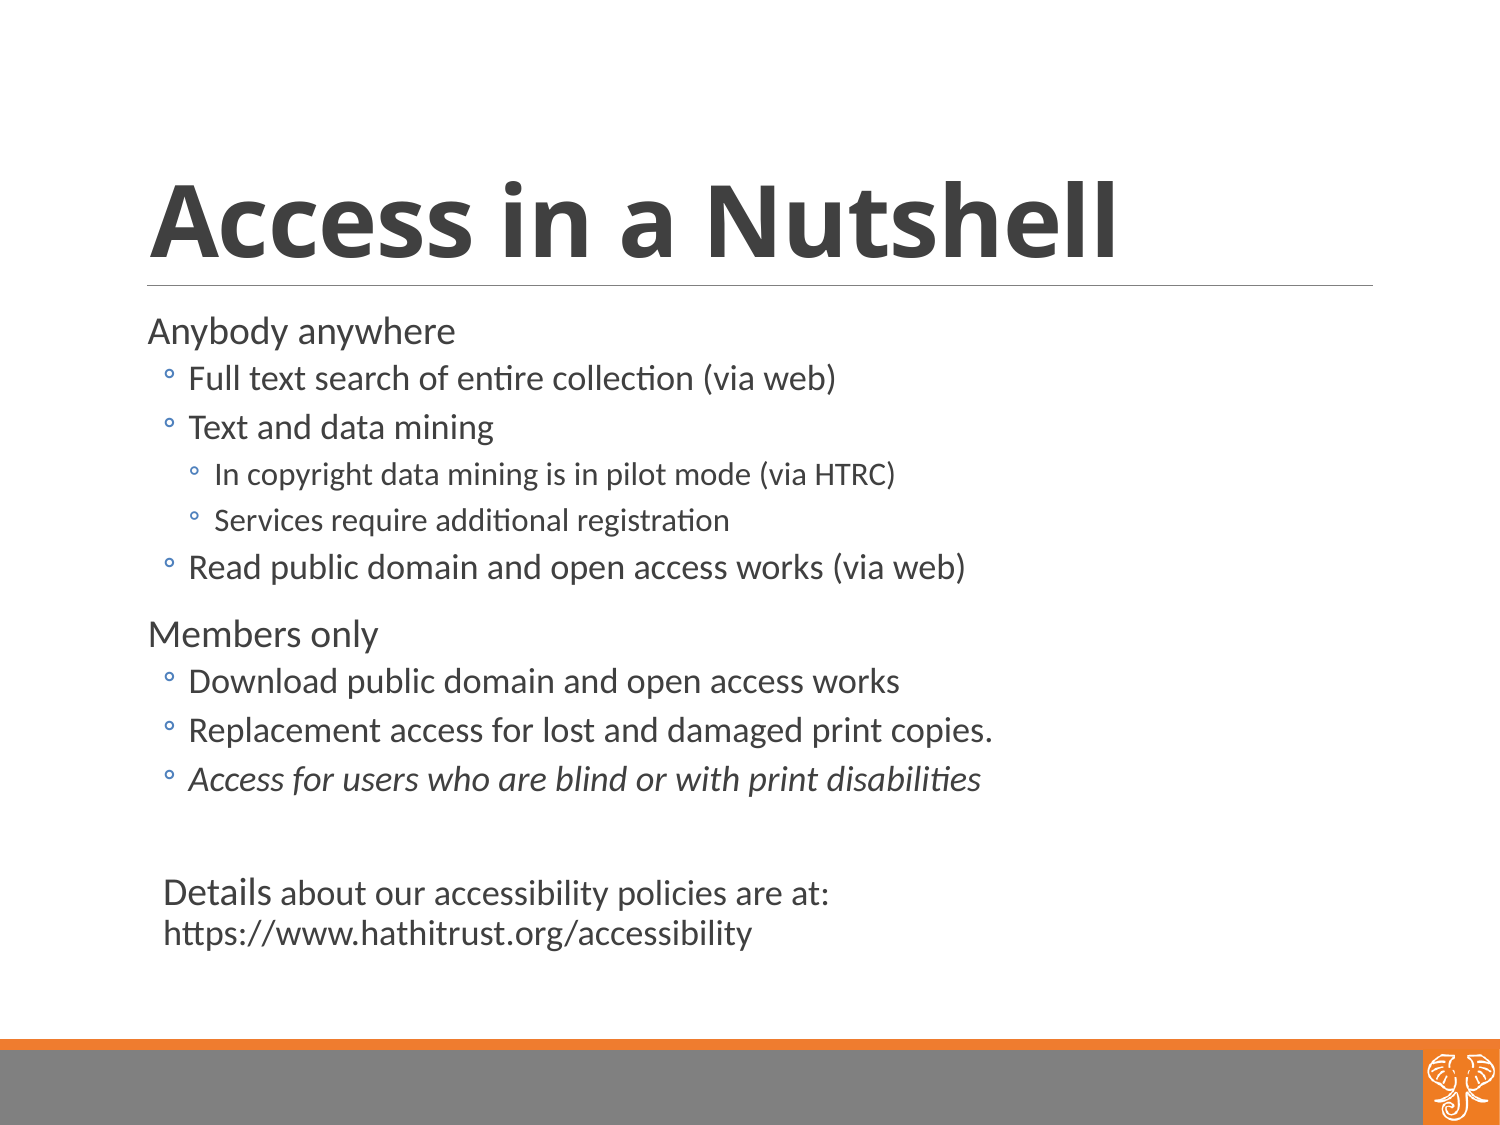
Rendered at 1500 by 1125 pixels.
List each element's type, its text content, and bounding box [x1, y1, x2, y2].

picture [1423, 1049, 1500, 1125]
title Access in a Nutshell [135, 47, 1373, 285]
list Anybody anywhere Full text search of entire collection (via web) Text and data mining In copyright data mining is in pilot mode (via HTRC) Services require additional registration Read public domain and open access works (via web) Members only Download public domain and open access works Replacement access for lost and damaged print copies. Access for users who are blind or with print disabilities Details about our accessibility policies are at: https://www.hathitrust.org/accessibility [135, 302, 1373, 963]
